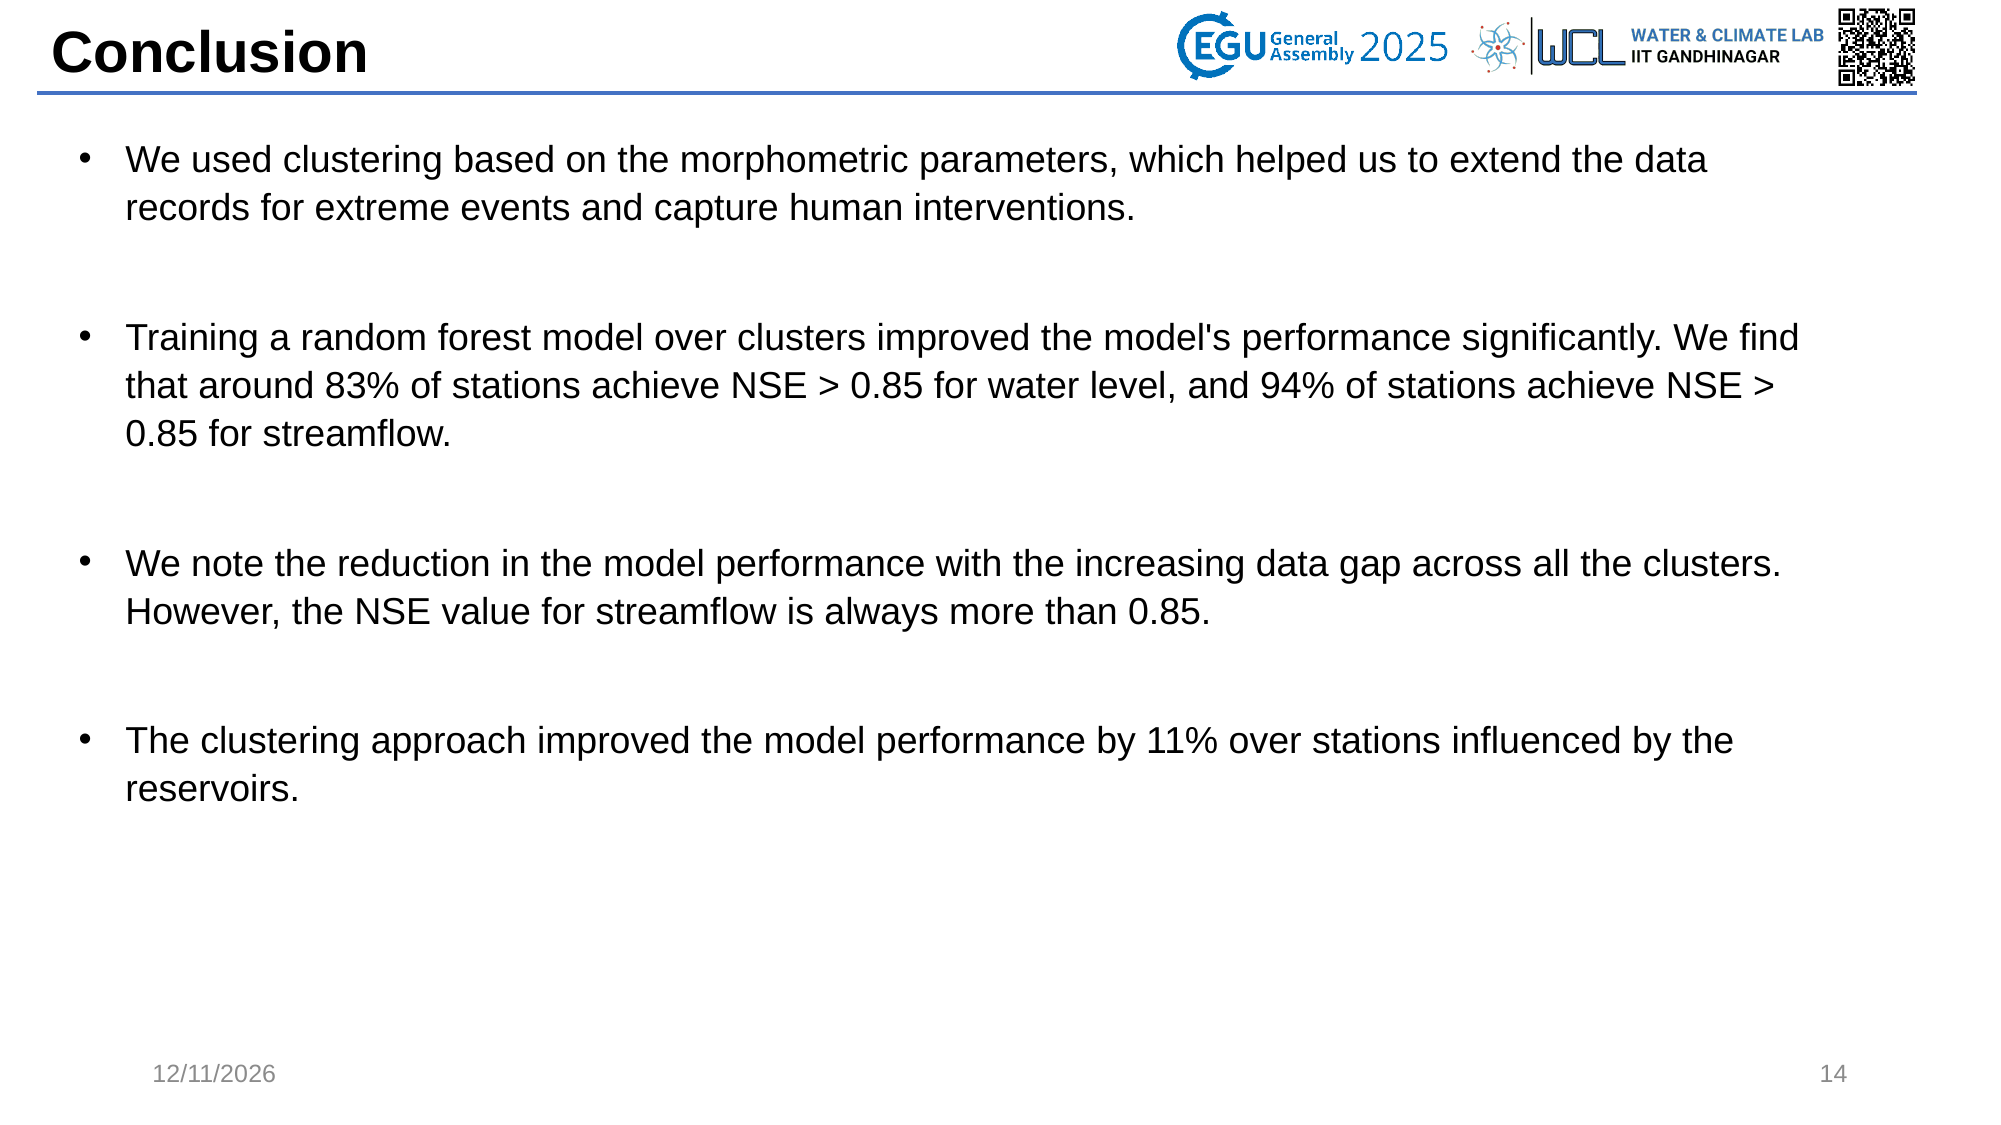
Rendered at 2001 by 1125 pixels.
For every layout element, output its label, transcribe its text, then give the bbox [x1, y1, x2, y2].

picture [1164, 6, 1461, 96]
slide_number 14 [1412, 1042, 1863, 1103]
text_box We used clustering based on the morphometric parameters, which helped us to extend the data records for extreme events and capture human interventions. Training a random forest model over clusters improved the model's performance significantly. We find that around 83% of stations achieve NSE > 0.85 for water level, and 94% of stations achieve NSE > 0.85 for streamflow. We note the reduction in the model performance with the increasing data gap across all the clusters. However, the NSE value for streamflow is always more than 0.85. The clustering approach improved the model performance by 11% over stations influenced by the reservoirs. [63, 124, 1845, 817]
picture [1466, 7, 1830, 85]
picture [1836, 6, 1917, 88]
text_box Conclusion [37, 6, 1091, 91]
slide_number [137, 1042, 588, 1103]
